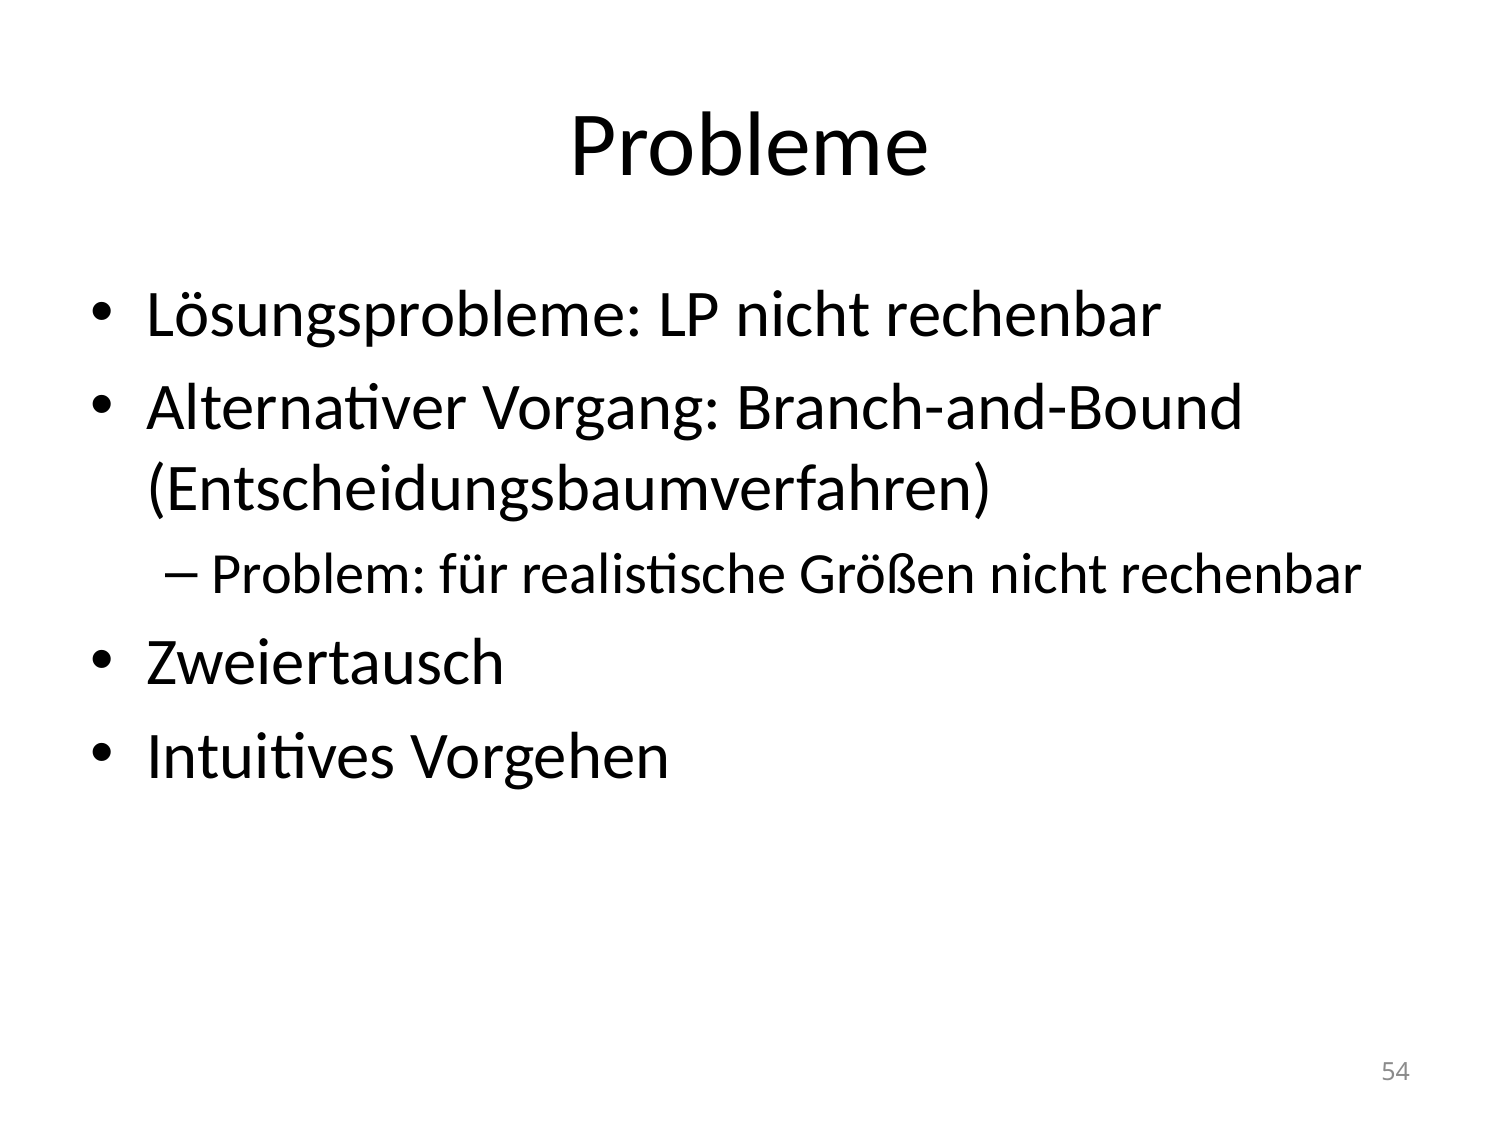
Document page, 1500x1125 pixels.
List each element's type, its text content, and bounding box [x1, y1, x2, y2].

title Probleme [75, 45, 1425, 233]
slide_number 54 [1074, 1042, 1425, 1103]
list Lösungsprobleme: LP nicht rechenbar Alternativer Vorgang: Branch-and-Bound (Entscheidungsbaumverfahren) Problem: für realistische Größen nicht rechenbar Zweiertausch Intuitives Vorgehen [75, 262, 1425, 1005]
